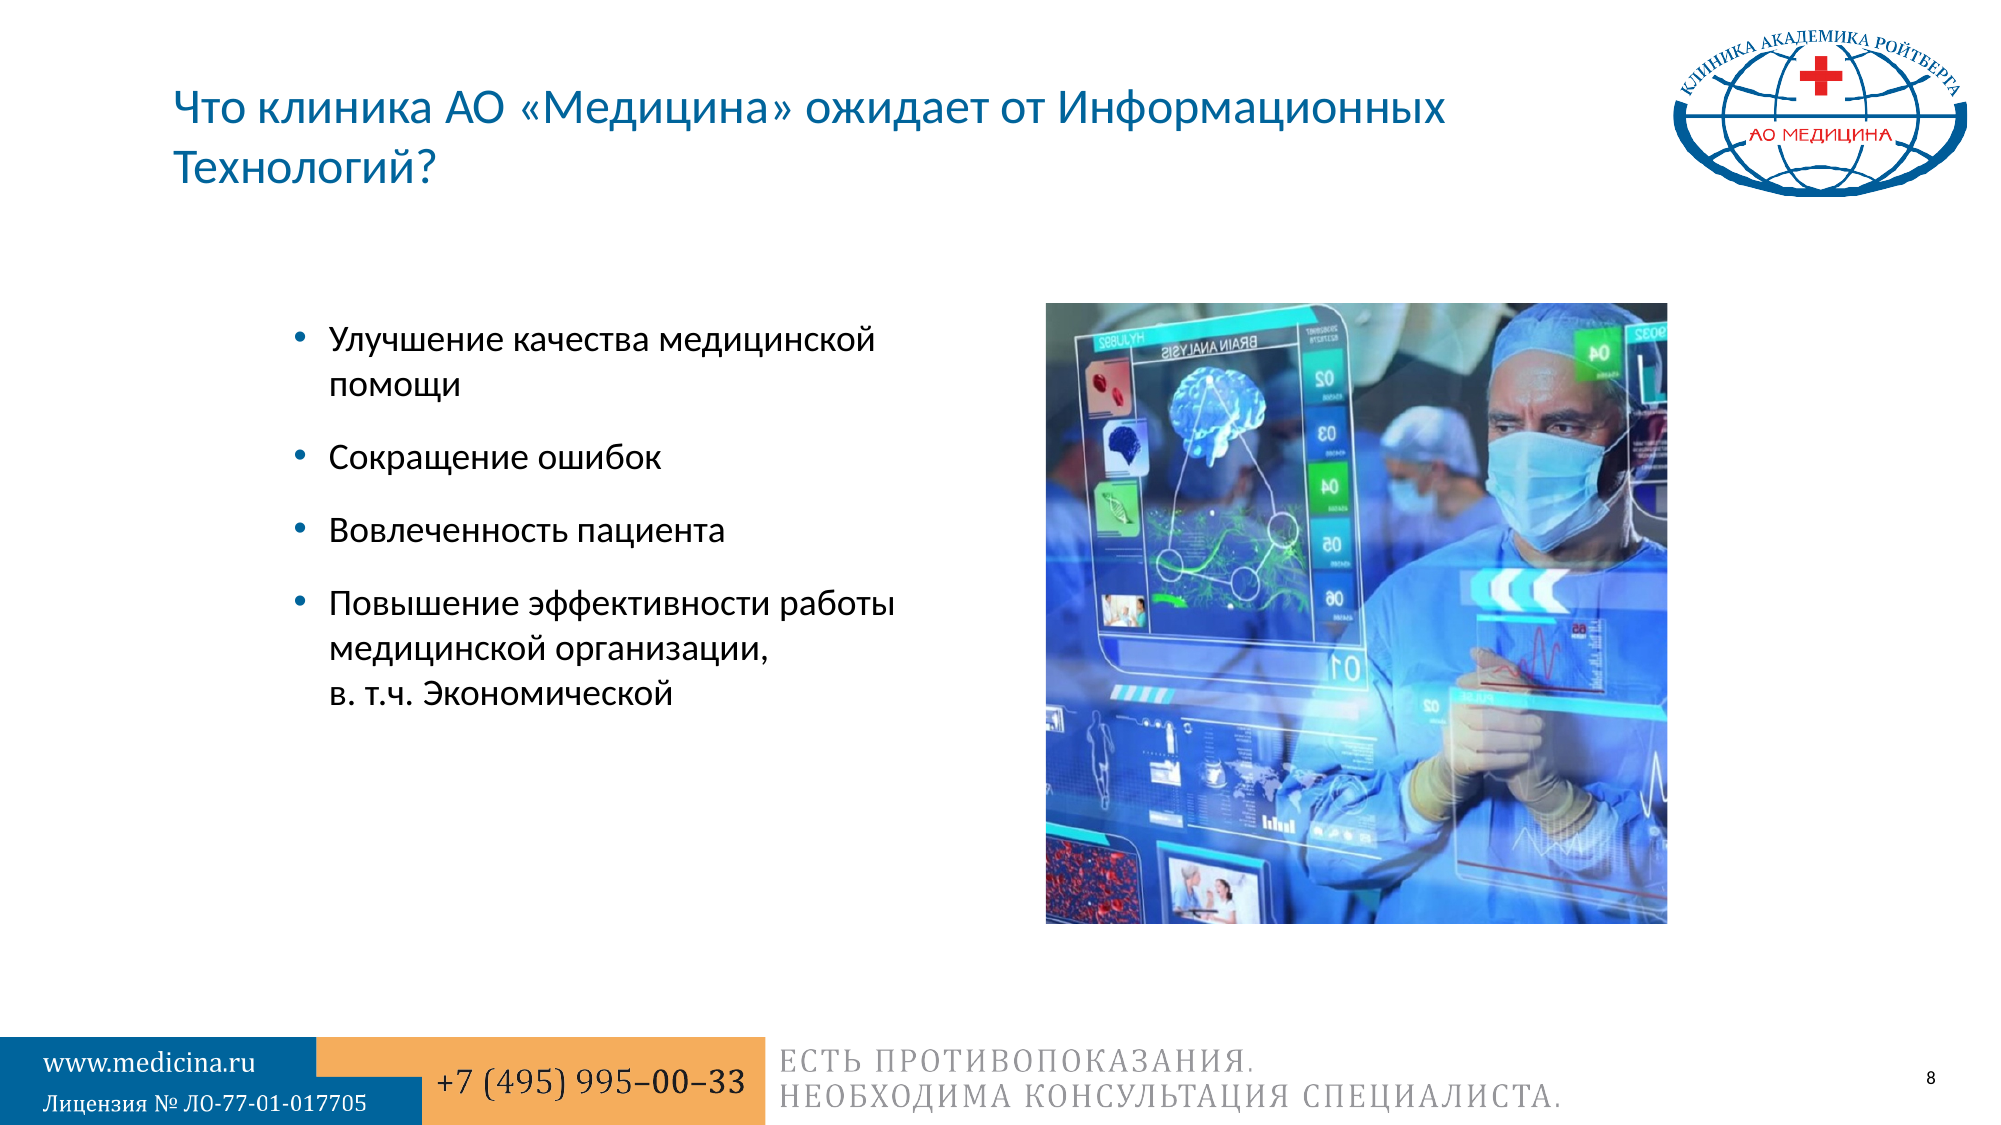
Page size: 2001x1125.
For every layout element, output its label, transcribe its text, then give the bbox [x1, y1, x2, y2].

picture [1045, 303, 1668, 925]
text_box [1673, 30, 1968, 197]
text_box [780, 1049, 1252, 1072]
text_box [780, 1084, 1559, 1113]
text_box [0, 1036, 766, 1125]
text_box Что клиника АО «Медицина» ожидает от Информационных Технологий? [159, 66, 1650, 202]
text_box Улучшение качества медицинской помощи Сокращение ошибок Вовлеченность пациента Повышение эффективности работы медицинской организации, в. т.ч. Экономической [279, 306, 983, 721]
slide_number 8 [1484, 1046, 1951, 1107]
